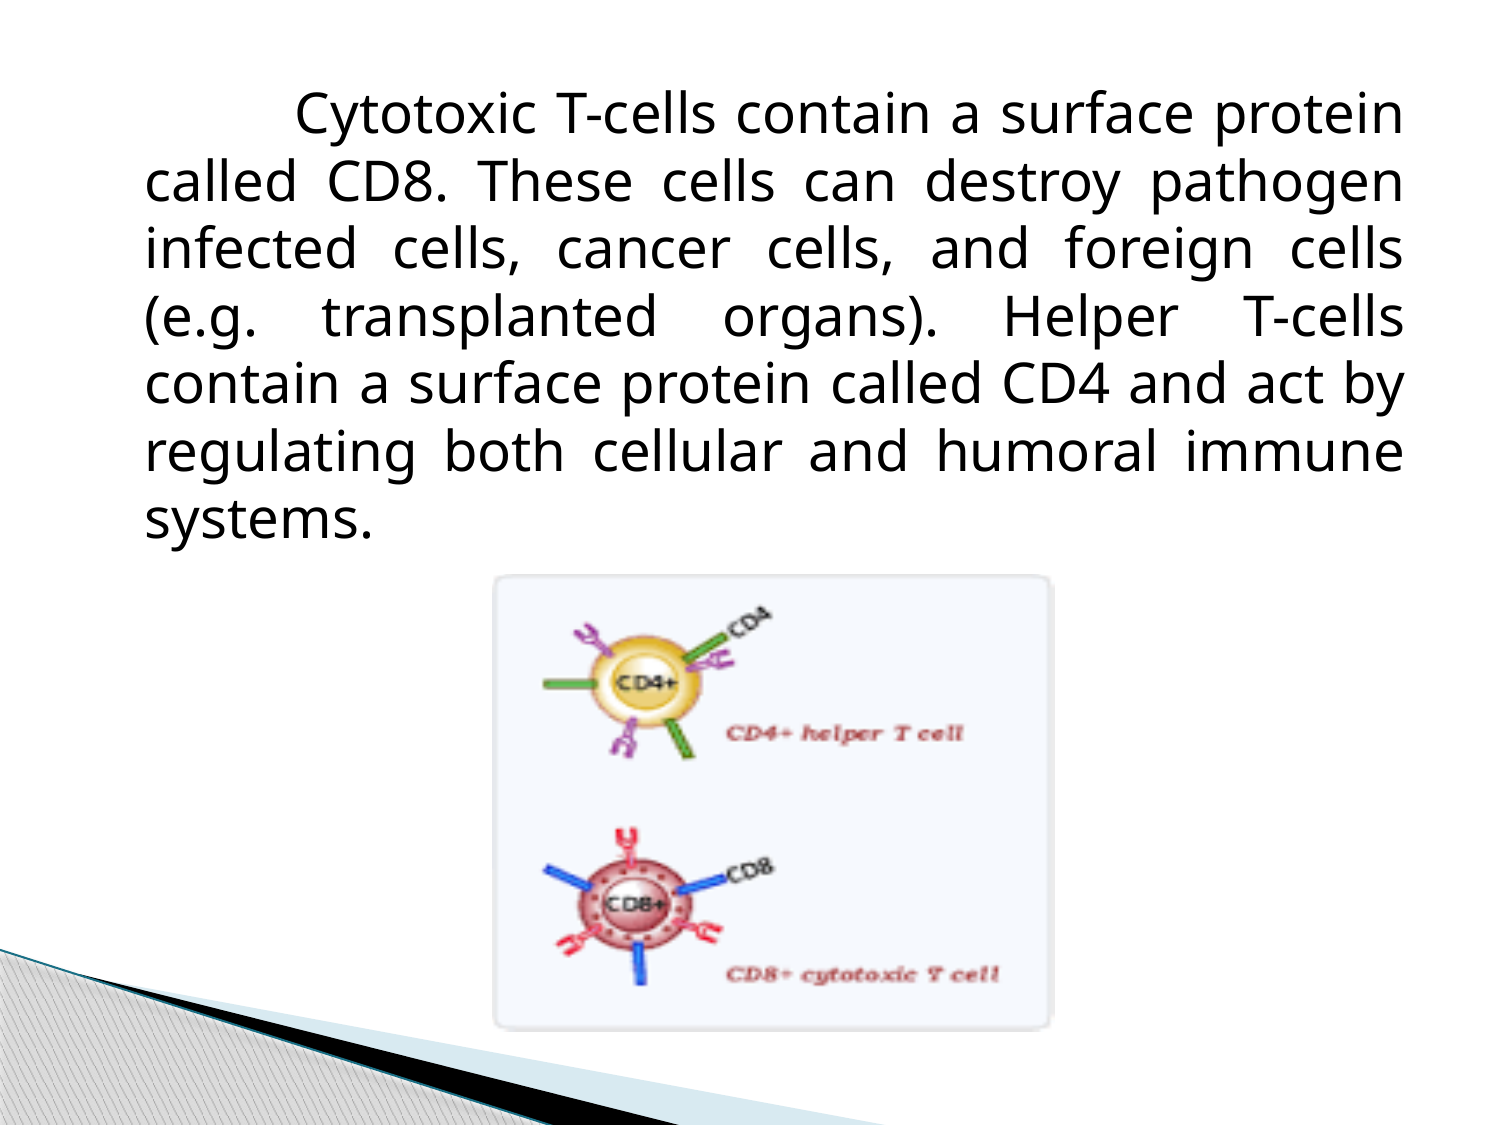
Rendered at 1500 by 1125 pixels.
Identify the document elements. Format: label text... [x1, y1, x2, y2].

list Cytotoxic T-cells contain a surface protein called CD8. These cells can destroy pathogen infected cells, cancer cells, and foreign cells (e.g. transplanted organs). Helper T-cells contain a surface protein called CD4 and act by regulating both cellular and humoral immune systems. [70, 70, 1421, 680]
picture [491, 573, 1055, 1033]
